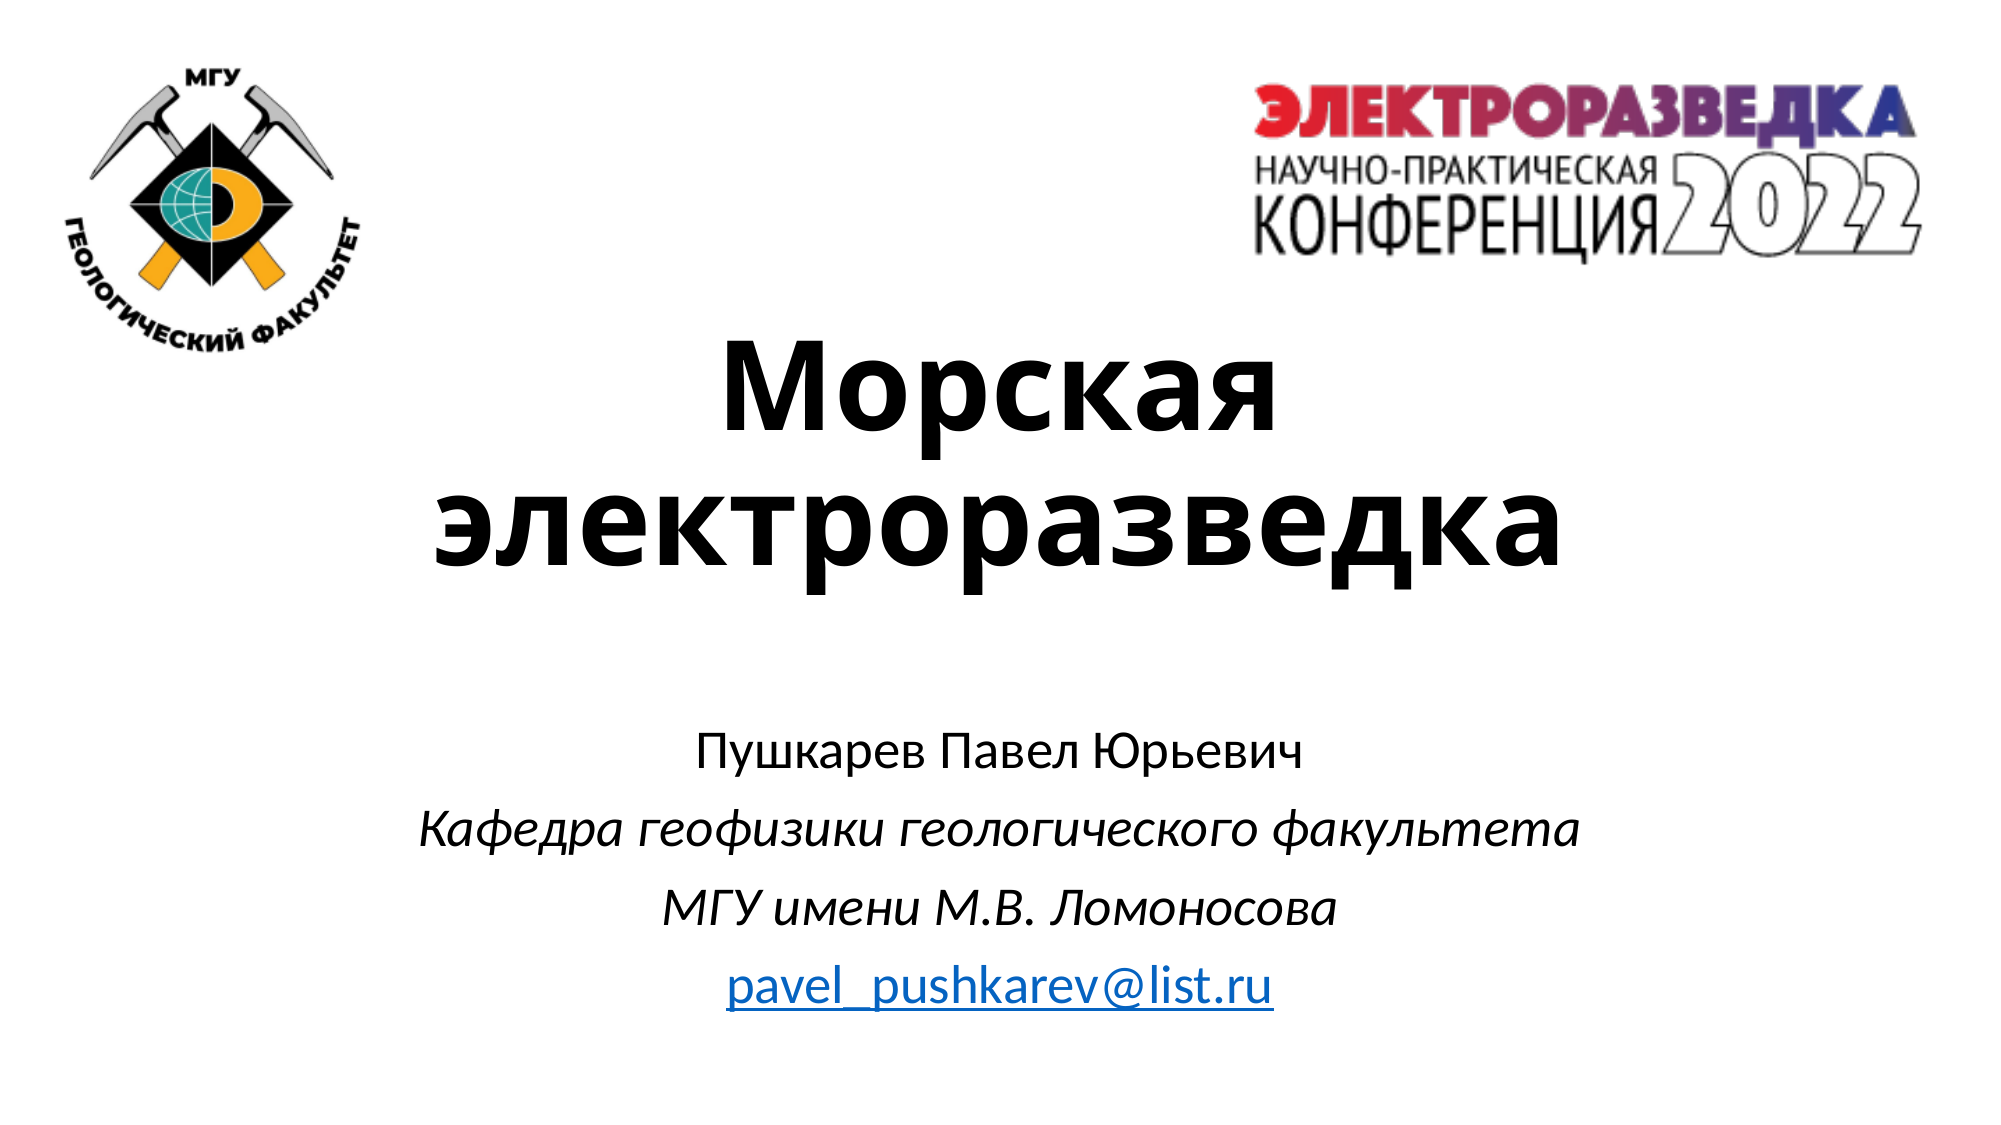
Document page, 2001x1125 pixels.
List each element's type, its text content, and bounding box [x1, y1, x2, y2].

subtitle Пушкарев Павел Юрьевич Кафедра геофизики геологического факультета МГУ имени М.В. Ломоносова pavel_pushkarev@list.ru [249, 713, 1750, 1026]
title Морская электроразведка [249, 444, 1750, 601]
picture [62, 53, 363, 354]
picture [1237, 48, 1941, 284]
